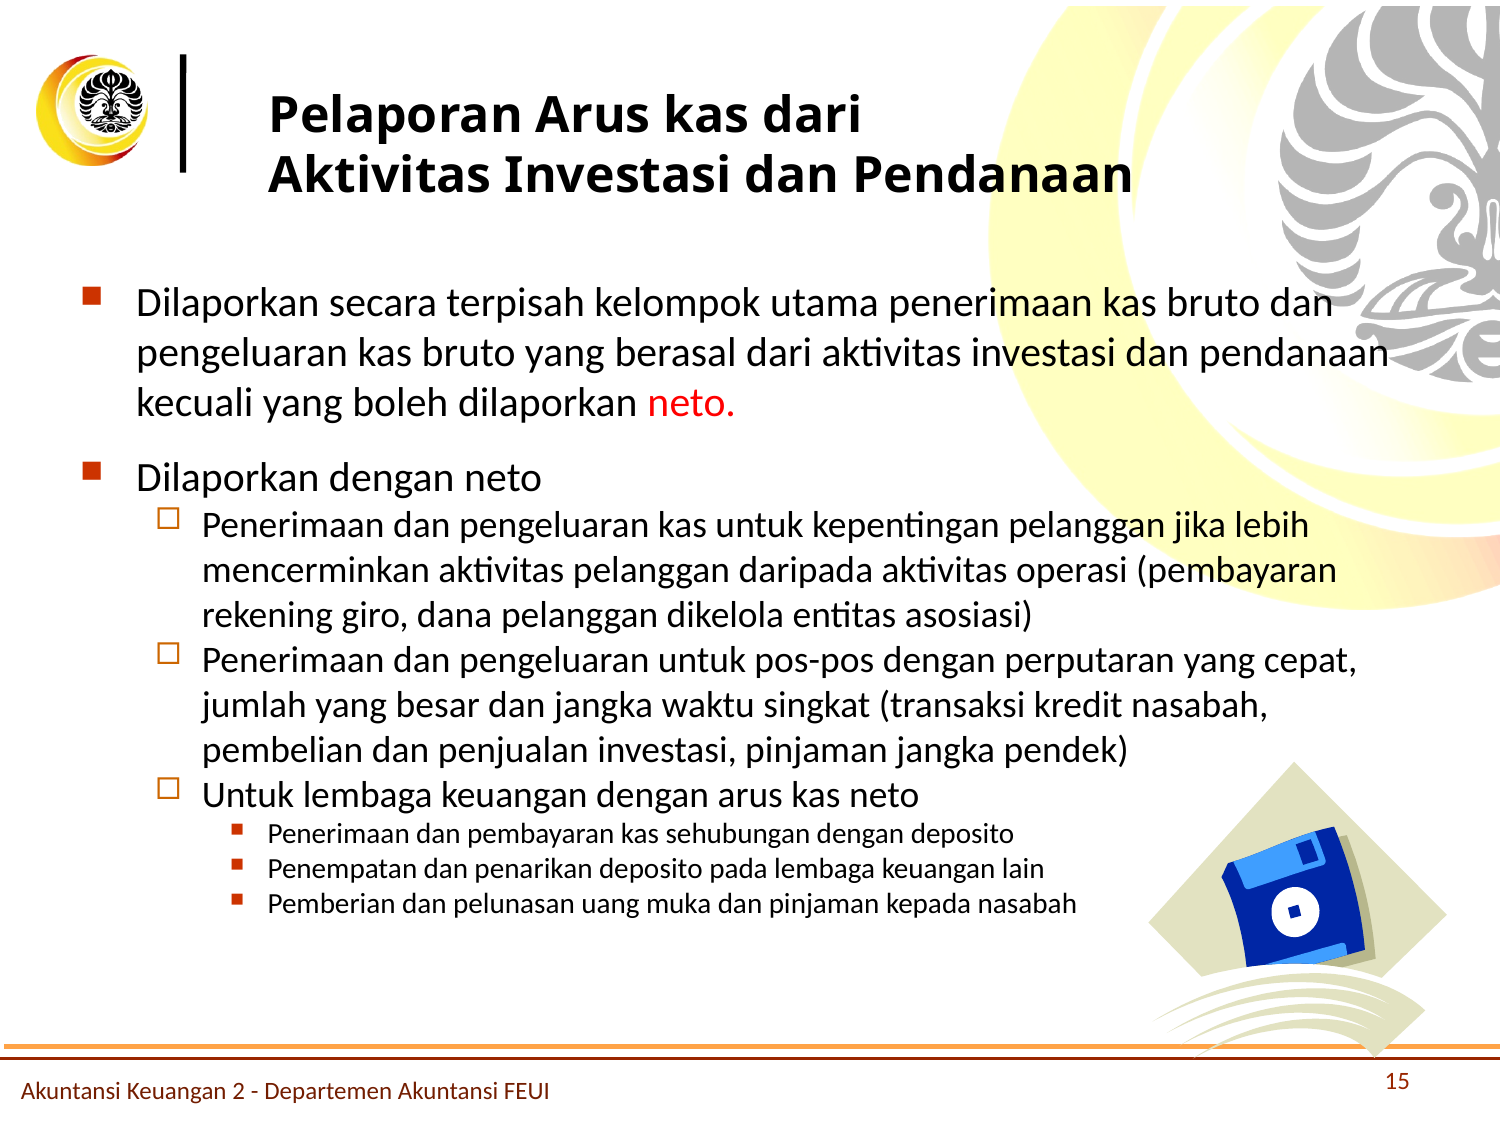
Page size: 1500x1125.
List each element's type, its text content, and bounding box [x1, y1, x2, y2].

slide_number 15 [1074, 1024, 1426, 1103]
title Pelaporan Arus kas dari Aktivitas Investasi dan Pendanaan [253, 63, 1426, 221]
picture [1148, 761, 1448, 1059]
picture [36, 54, 148, 166]
table_cell [987, 6, 1500, 610]
footer Akuntansi Keuangan 2 - Departemen Akuntansi FEUI [5, 1036, 929, 1113]
list Dilaporkan secara terpisah kelompok utama penerimaan kas bruto dan pengeluaran kas bruto yang berasal dari aktivitas investasi dan pendanaan kecuali yang boleh dilaporkan neto. Dilaporkan dengan neto Penerimaan dan pengeluaran kas untuk kepentingan pelanggan jika lebih mencerminkan aktivitas pelanggan daripada aktivitas operasi (pembayaran rekening giro, dana pelanggan dikelola entitas asosiasi) Penerimaan dan pengeluaran untuk pos-pos dengan perputaran yang cepat, jumlah yang besar dan jangka waktu singkat (transaksi kredit nasabah, pembelian dan penjualan investasi, pinjaman jangka pendek) Untuk lembaga keuangan dengan arus kas neto Penerimaan dan pembayaran kas sehubungan dengan deposito Penempatan dan penarikan deposito pada lembaga keuangan lain Pemberian dan pelunasan uang muka dan pinjaman kepada nasabah [64, 266, 1416, 954]
